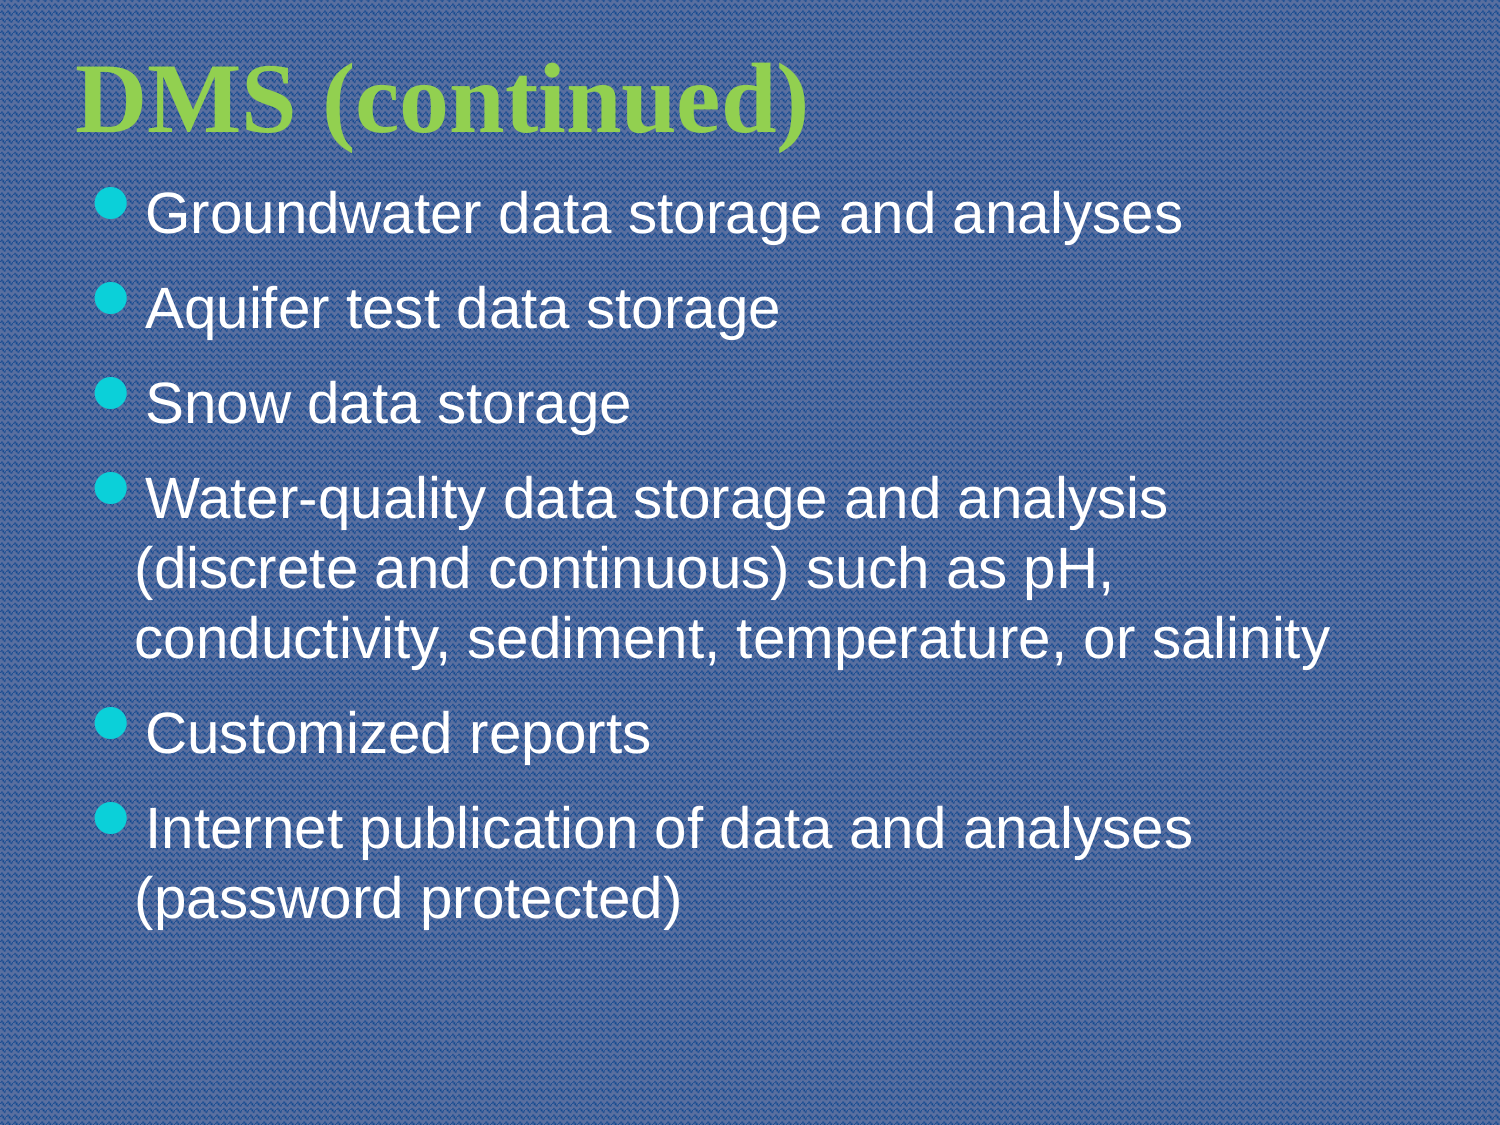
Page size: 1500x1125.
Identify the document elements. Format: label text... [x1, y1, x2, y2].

title DMS (continued) [75, 24, 1274, 153]
list Groundwater data storage and analyses Aquifer test data storage Snow data storage Water-quality data storage and analysis (discrete and continuous) such as pH, conductivity, sediment, temperature, or salinity Customized reports Internet publication of data and analyses (password protected) [75, 167, 1425, 995]
